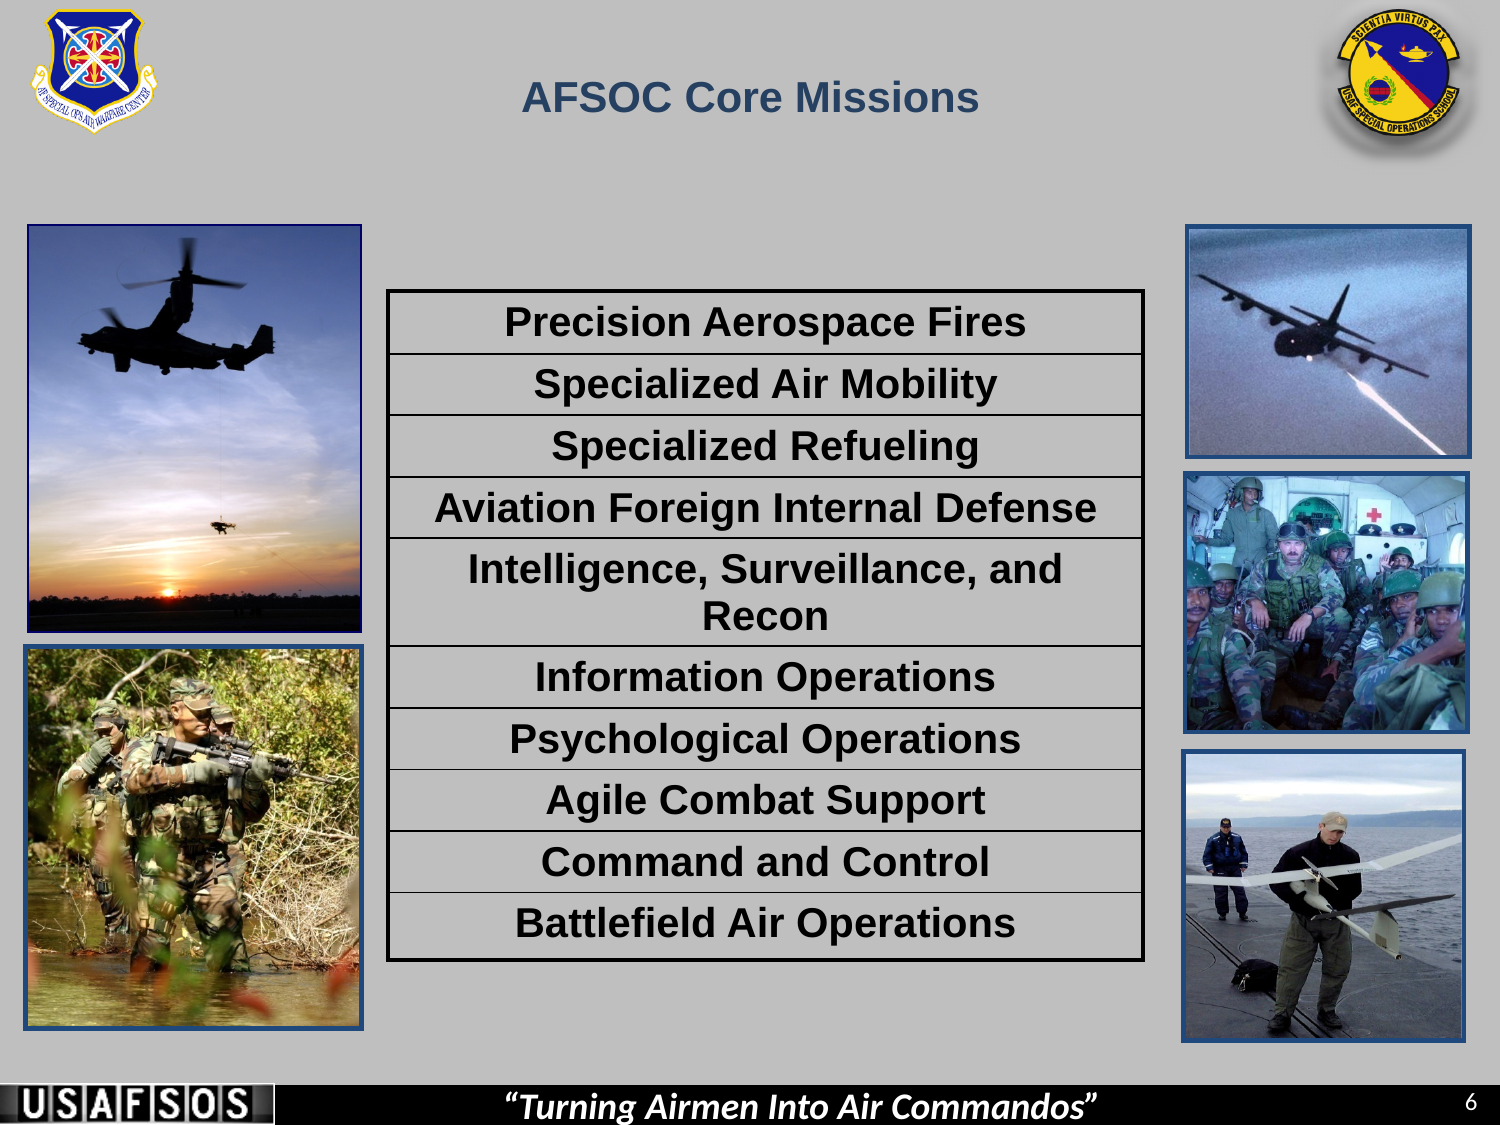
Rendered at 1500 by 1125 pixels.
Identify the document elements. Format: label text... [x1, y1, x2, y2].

picture [30, 9, 158, 136]
table_cell Specialized Refueling [390, 416, 1141, 476]
table_cell Command and Control [390, 832, 1141, 892]
picture [1185, 753, 1462, 1039]
slide_number 6 [1305, 1074, 1493, 1125]
picture [1337, 9, 1460, 136]
table_cell Battlefield Air Operations [390, 893, 1141, 958]
table_cell Psychological Operations [390, 709, 1141, 769]
picture [1186, 475, 1466, 730]
table_cell Information Operations [390, 647, 1141, 707]
picture [1189, 228, 1468, 455]
table_header Precision Aerospace Fires [390, 293, 1141, 353]
title AFSOC Core Missions [323, 61, 1178, 165]
table_cell Intelligence, Surveillance, and Recon [390, 539, 1141, 645]
table_cell Specialized Air Mobility [390, 355, 1141, 414]
picture [27, 648, 360, 1027]
table_cell Aviation Foreign Internal Defense [390, 478, 1141, 537]
table_cell Agile Combat Support [390, 770, 1141, 830]
picture [28, 226, 361, 632]
